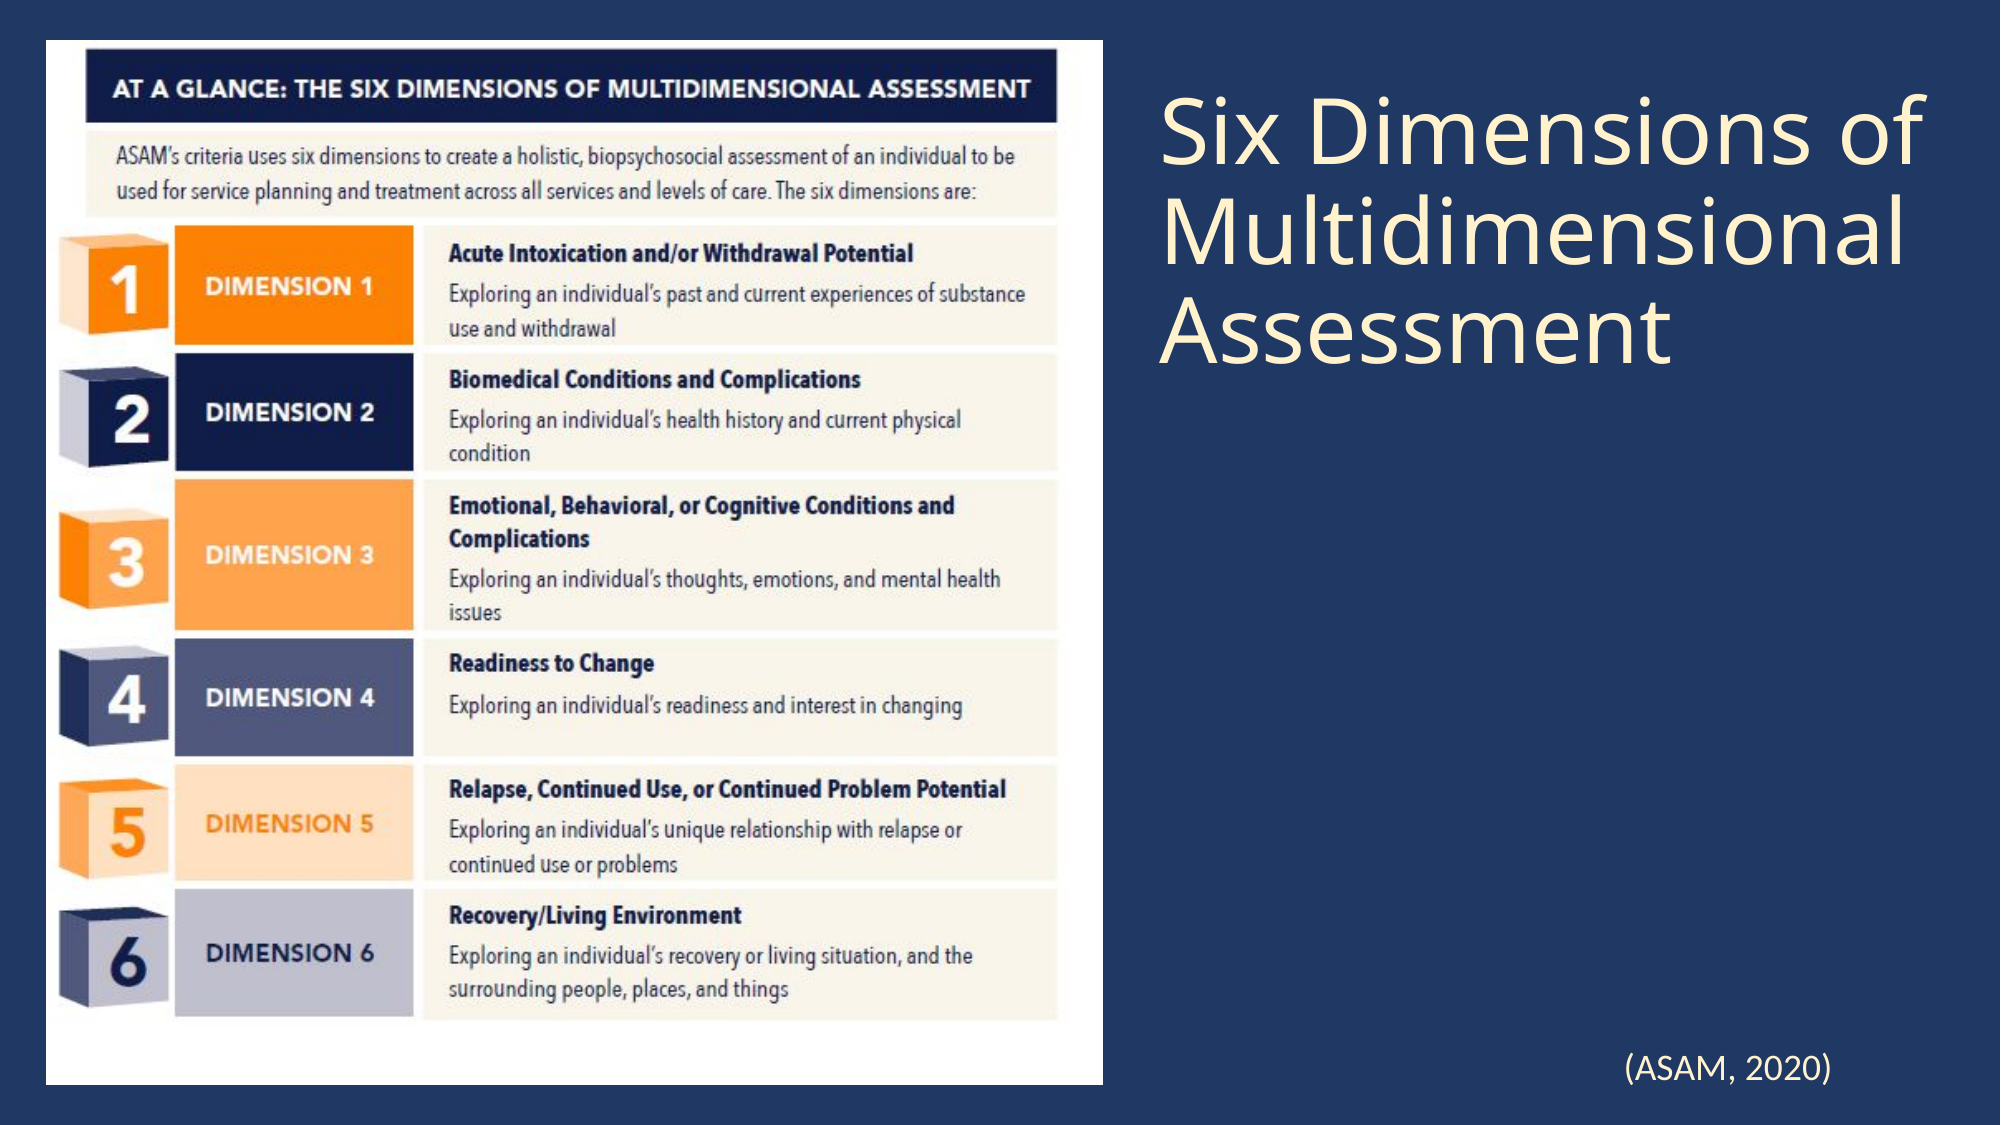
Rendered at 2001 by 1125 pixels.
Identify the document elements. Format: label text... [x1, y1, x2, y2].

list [46, 40, 1103, 1085]
title Six Dimensions of Multidimensional Assessment [1144, 40, 2000, 429]
text_box (ASAM, 2020) [1608, 1035, 2000, 1096]
